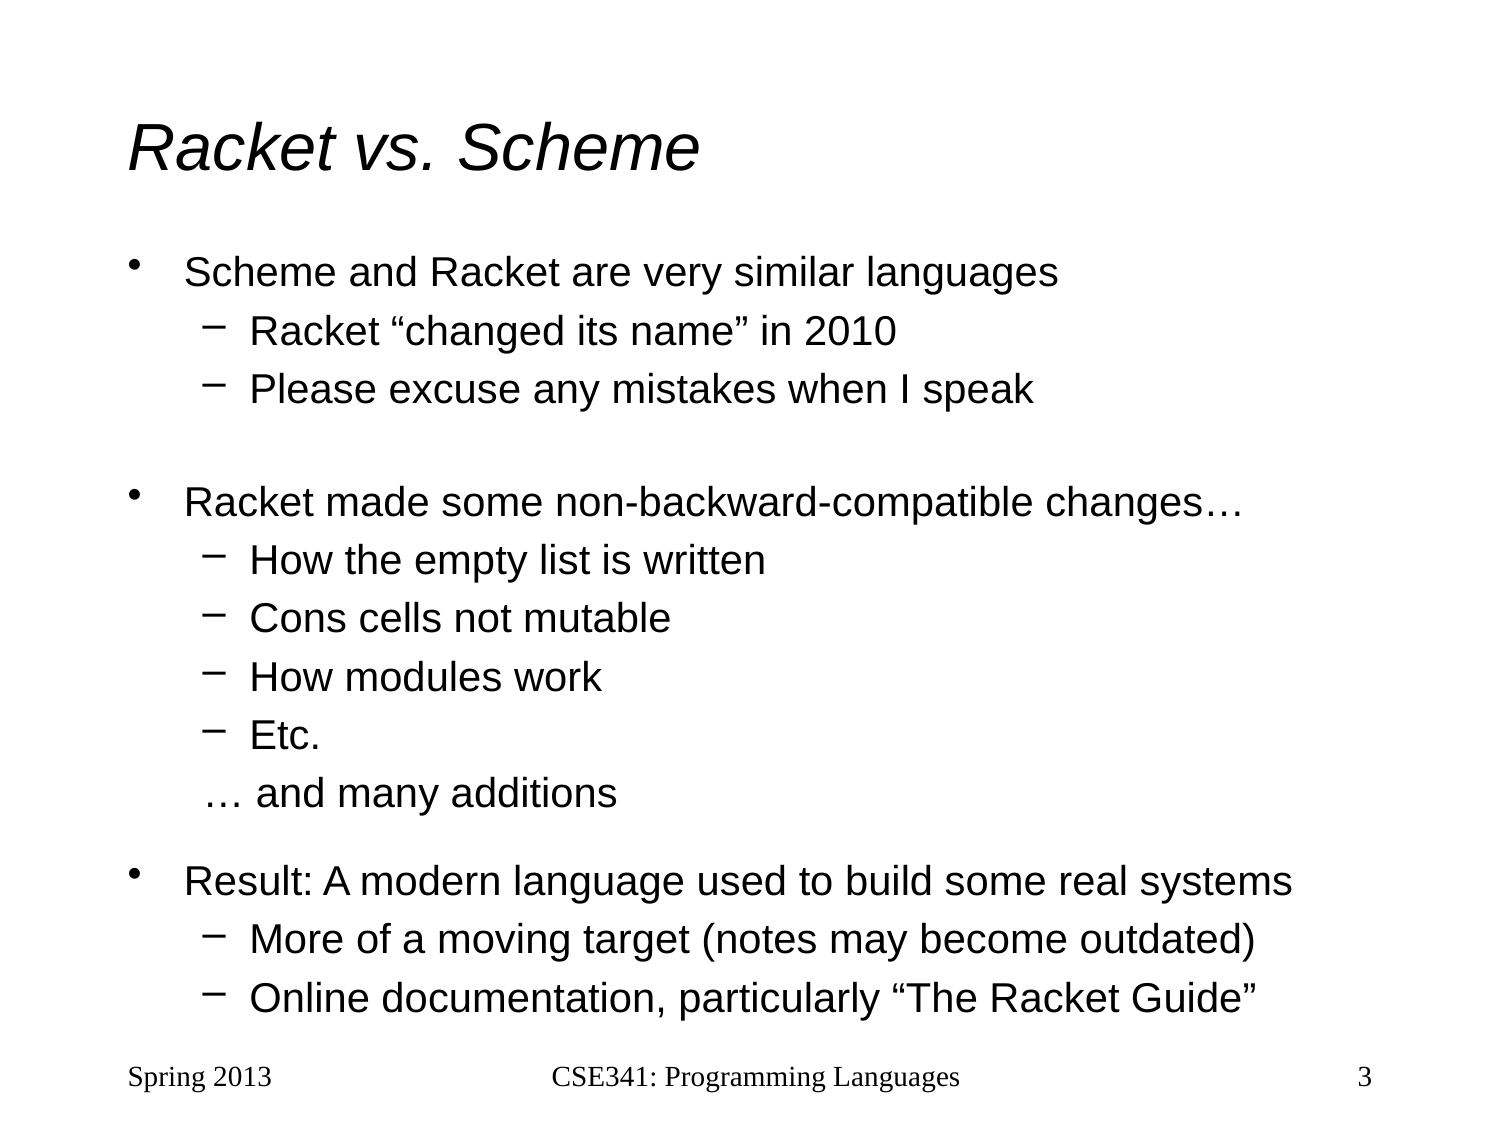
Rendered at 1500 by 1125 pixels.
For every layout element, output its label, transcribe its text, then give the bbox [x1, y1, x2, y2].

list Scheme and Racket are very similar languages Racket “changed its name” in 2010 Please excuse any mistakes when I speak Racket made some non-backward-compatible changes… How the empty list is written Cons cells not mutable How modules work Etc. … and many additions Result: A modern language used to build some real systems More of a moving target (notes may become outdated) Online documentation, particularly “The Racket Guide” [112, 237, 1388, 1013]
slide_number Spring 2013 [112, 1049, 426, 1125]
title Racket vs. Scheme [112, 49, 1388, 237]
slide_number 3 [1074, 1049, 1388, 1125]
footer CSE341: Programming Languages [474, 1049, 1038, 1125]
